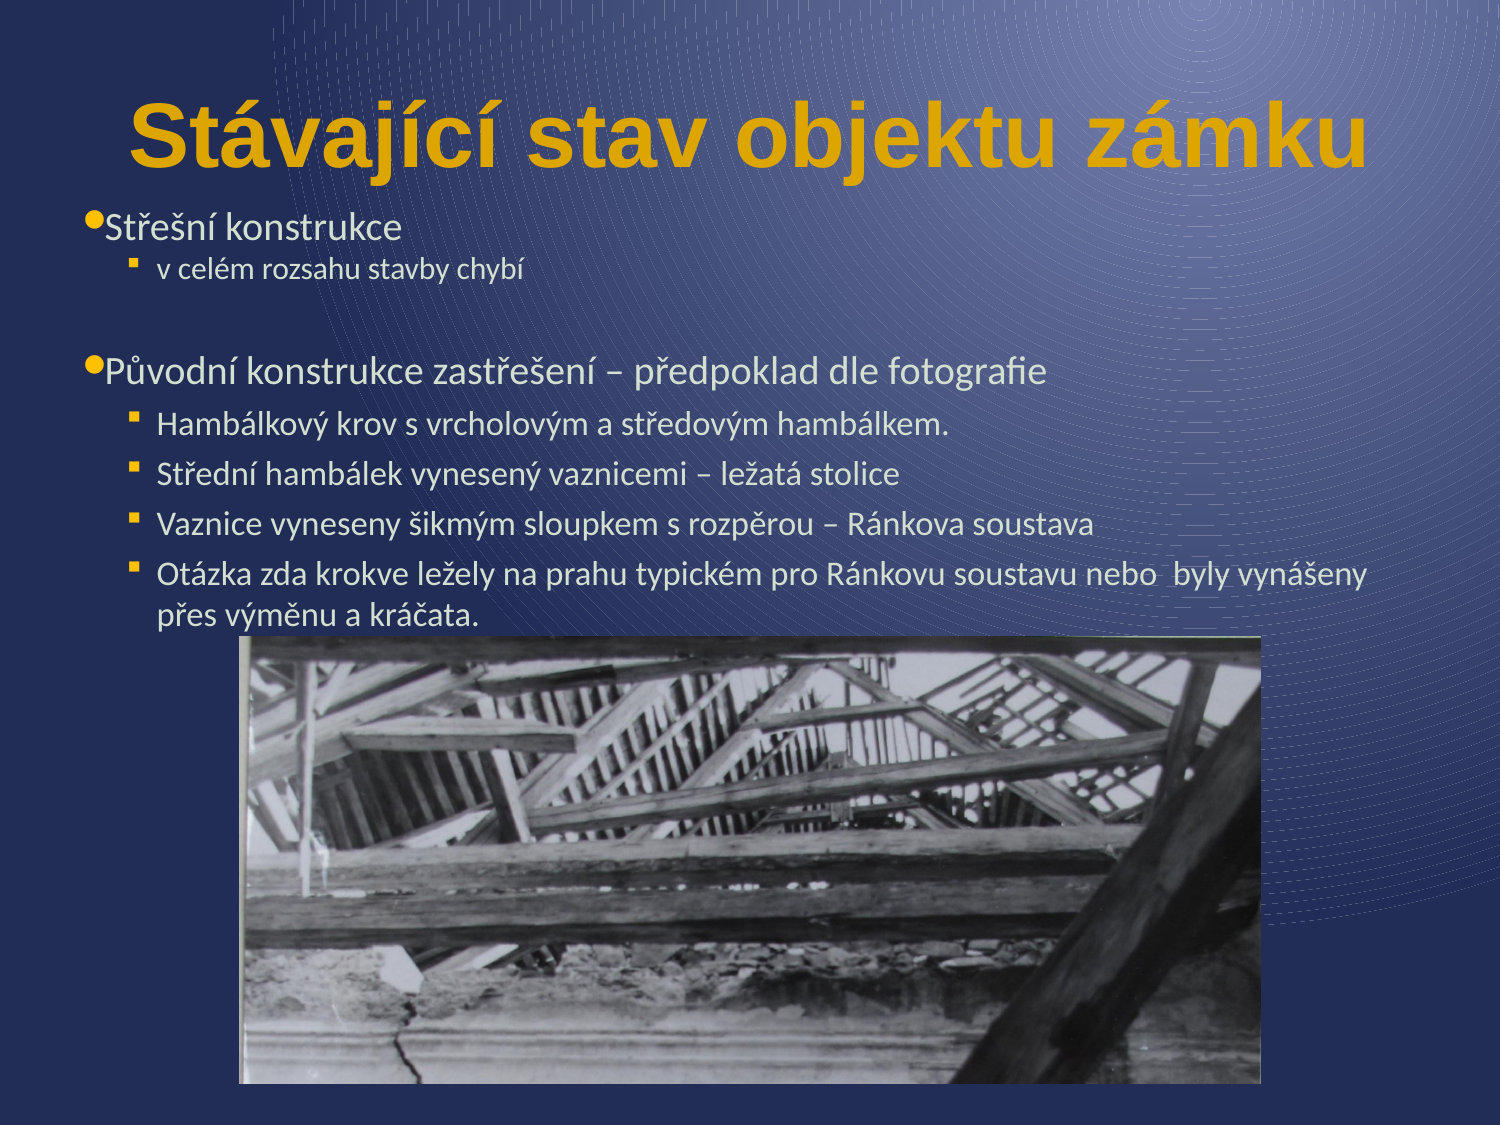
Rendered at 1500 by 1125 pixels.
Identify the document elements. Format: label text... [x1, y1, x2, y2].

picture [238, 636, 1261, 1085]
title Stávající stav objektu zámku [75, 51, 1425, 193]
list Střešní konstrukce v celém rozsahu stavby chybí Původní konstrukce zastřešení – předpoklad dle fotografie Hambálkový krov s vrcholovým a středovým hambálkem. Střední hambálek vynesený vaznicemi – ležatá stolice Vaznice vyneseny šikmým sloupkem s rozpěrou – Ránkova soustava Otázka zda krokve ležely na prahu typickém pro Ránkovu soustavu nebo byly vynášeny přes výměnu a kráčata. [75, 193, 1425, 647]
